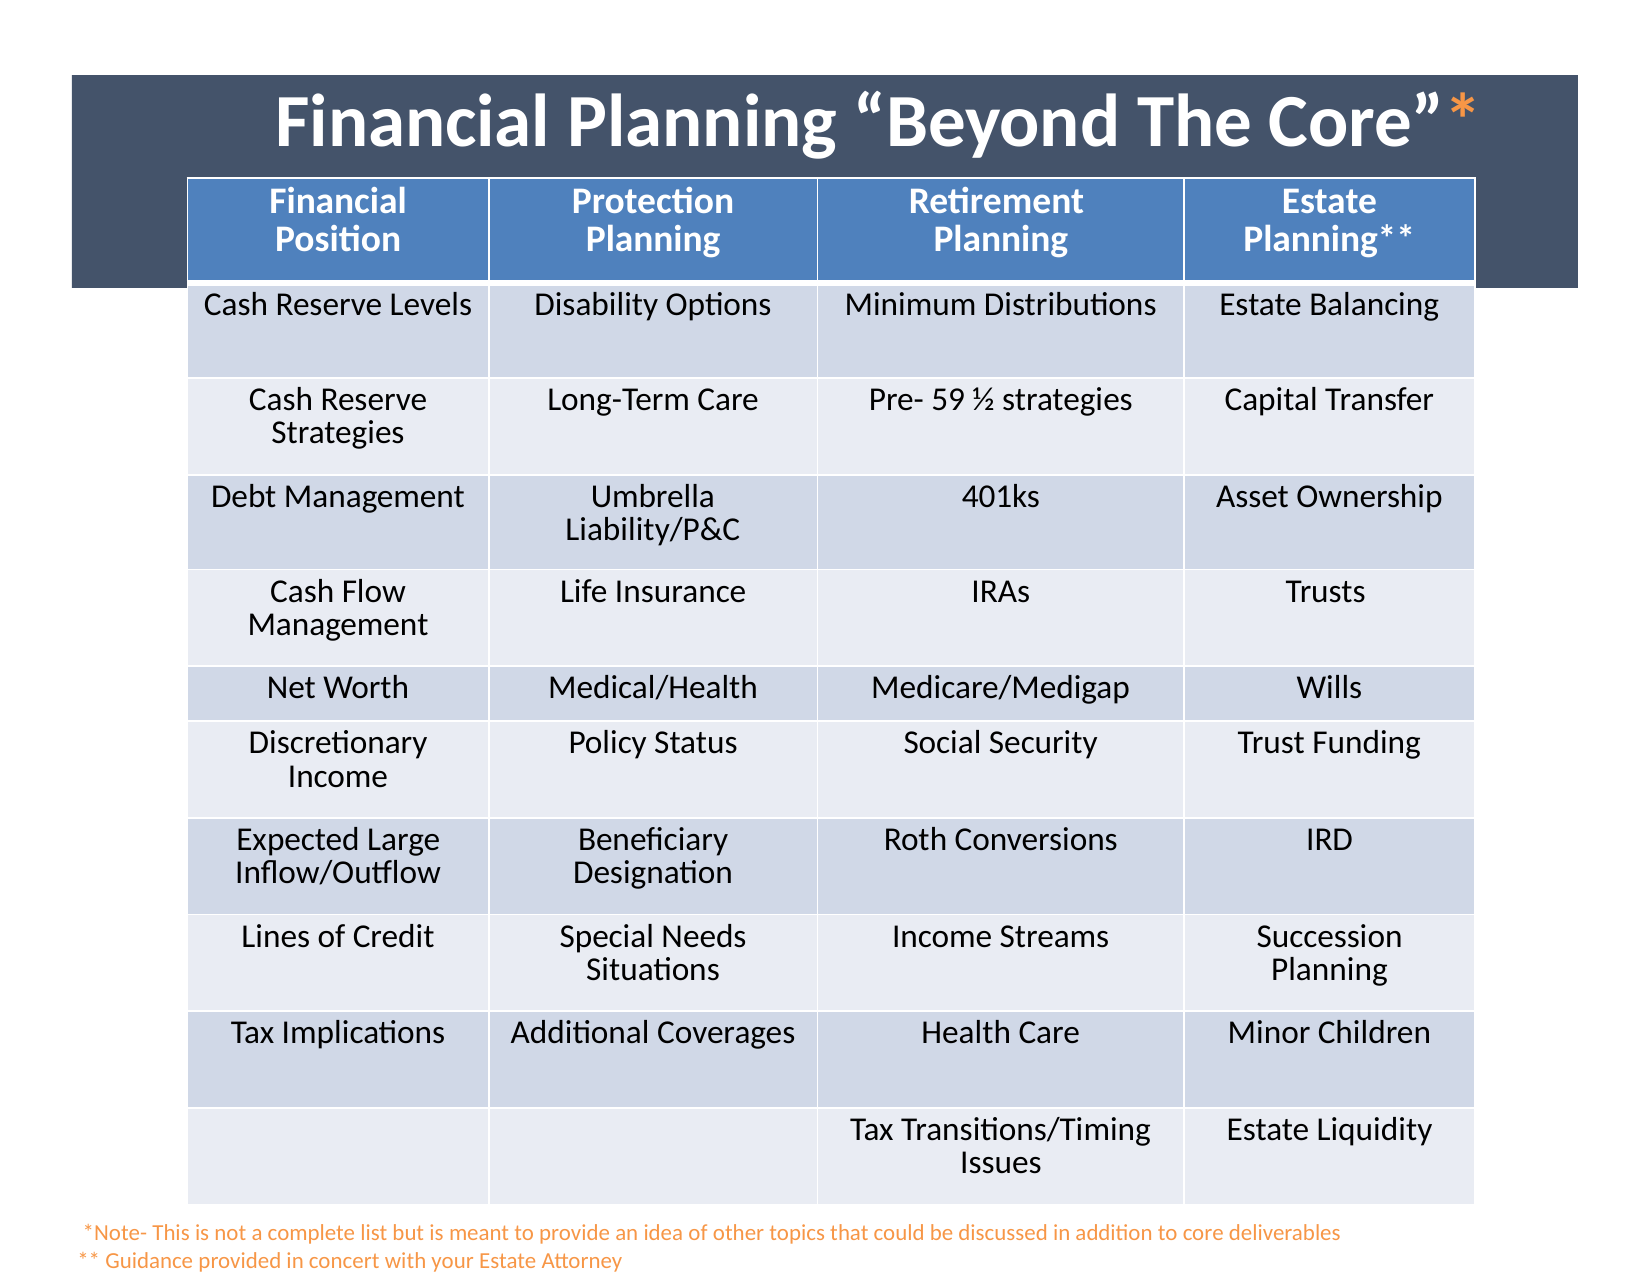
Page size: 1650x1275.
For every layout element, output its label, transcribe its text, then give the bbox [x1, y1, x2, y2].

table_cell Wills [1185, 667, 1474, 720]
table_cell Capital Transfer [1185, 379, 1474, 474]
table_header Financial Position [188, 179, 488, 280]
table_cell Life Insurance [490, 570, 817, 665]
table_cell Trusts [1185, 570, 1474, 665]
table_cell IRD [1185, 819, 1474, 914]
table_cell IRAs [818, 570, 1183, 665]
table_cell Beneficiary Designation [490, 819, 817, 914]
table_cell Disability Options [490, 286, 817, 377]
table_cell Long-Term Care [490, 379, 817, 474]
table_cell Succession Planning [1185, 915, 1474, 1010]
table_cell Medical/Health [490, 667, 817, 720]
table_cell Cash Reserve Levels [188, 286, 488, 377]
table_cell Minor Children [1185, 1012, 1474, 1107]
table_cell Special Needs Situations [490, 915, 817, 1010]
table_cell Health Care [818, 1012, 1183, 1107]
title Financial Planning “Beyond The Core”* [71, 75, 1578, 288]
table_cell Roth Conversions [818, 819, 1183, 914]
table_cell Tax Implications [188, 1012, 488, 1107]
table_header Retirement Planning [818, 179, 1183, 280]
table_cell Net Worth [188, 667, 488, 720]
table_header Protection Planning [490, 179, 817, 280]
table_cell Lines of Credit [188, 915, 488, 1010]
table_header Estate Planning** [1185, 179, 1474, 280]
table_cell Pre- 59 ½ strategies [818, 379, 1183, 474]
table_cell Asset Ownership [1185, 476, 1474, 569]
table_cell Discretionary Income [188, 722, 488, 817]
table_cell Cash Reserve Strategies [188, 379, 488, 474]
table_cell [188, 1109, 488, 1204]
table_cell Medicare/Medigap [818, 667, 1183, 720]
table_cell Estate Balancing [1185, 286, 1474, 377]
table_cell Estate Liquidity [1185, 1109, 1474, 1204]
table_cell Umbrella Liability/P&C [490, 476, 817, 569]
table_cell Trust Funding [1185, 722, 1474, 817]
table_cell Cash Flow Management [188, 570, 488, 665]
text_box *Note- This is not a complete list but is meant to provide an idea of other topics that could be discussed in addition to core deliverables ** Guidance provided in concert with your Estate Attorney [62, 1183, 1569, 1275]
table_cell Tax Transitions/Timing Issues [818, 1109, 1183, 1204]
table_cell Additional Coverages [490, 1012, 817, 1107]
table_cell Minimum Distributions [818, 286, 1183, 377]
table_cell Social Security [818, 722, 1183, 817]
table_cell Income Streams [818, 915, 1183, 1010]
table_cell [490, 1109, 817, 1204]
table_cell Debt Management [188, 476, 488, 569]
table_cell Policy Status [490, 722, 817, 817]
table_cell Expected Large Inflow/Outflow [188, 819, 488, 914]
table_cell 401ks [818, 476, 1183, 569]
